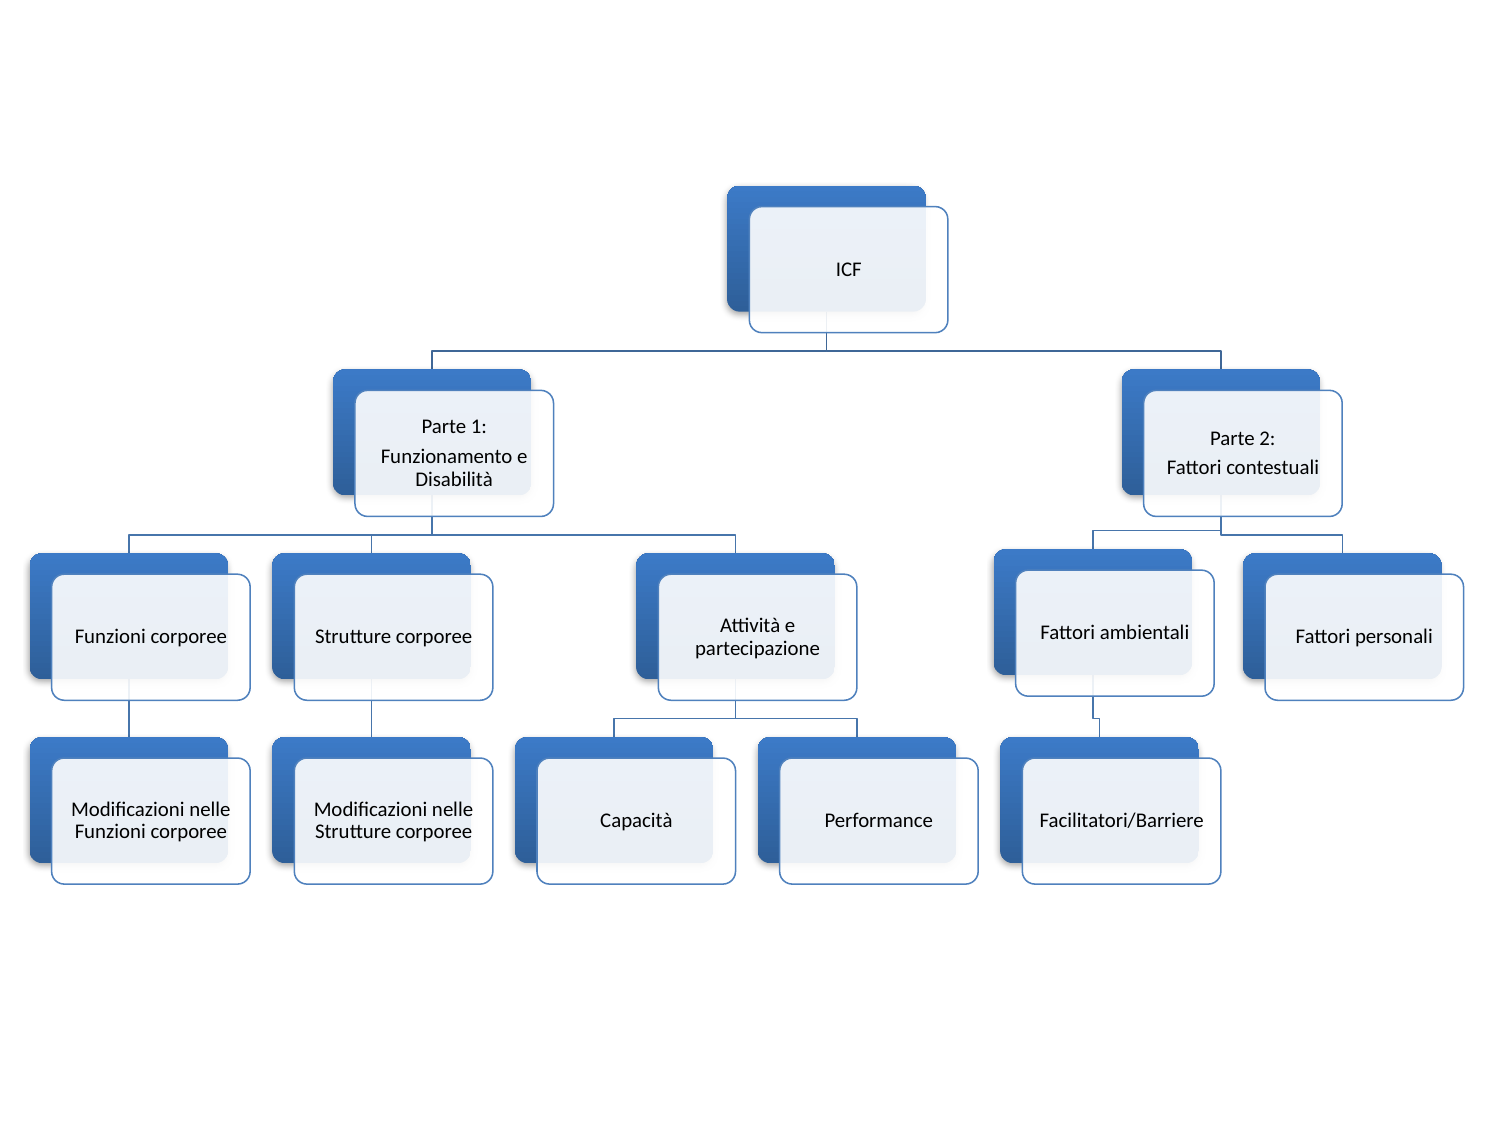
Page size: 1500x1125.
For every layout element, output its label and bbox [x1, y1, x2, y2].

list [29, 30, 1465, 1039]
